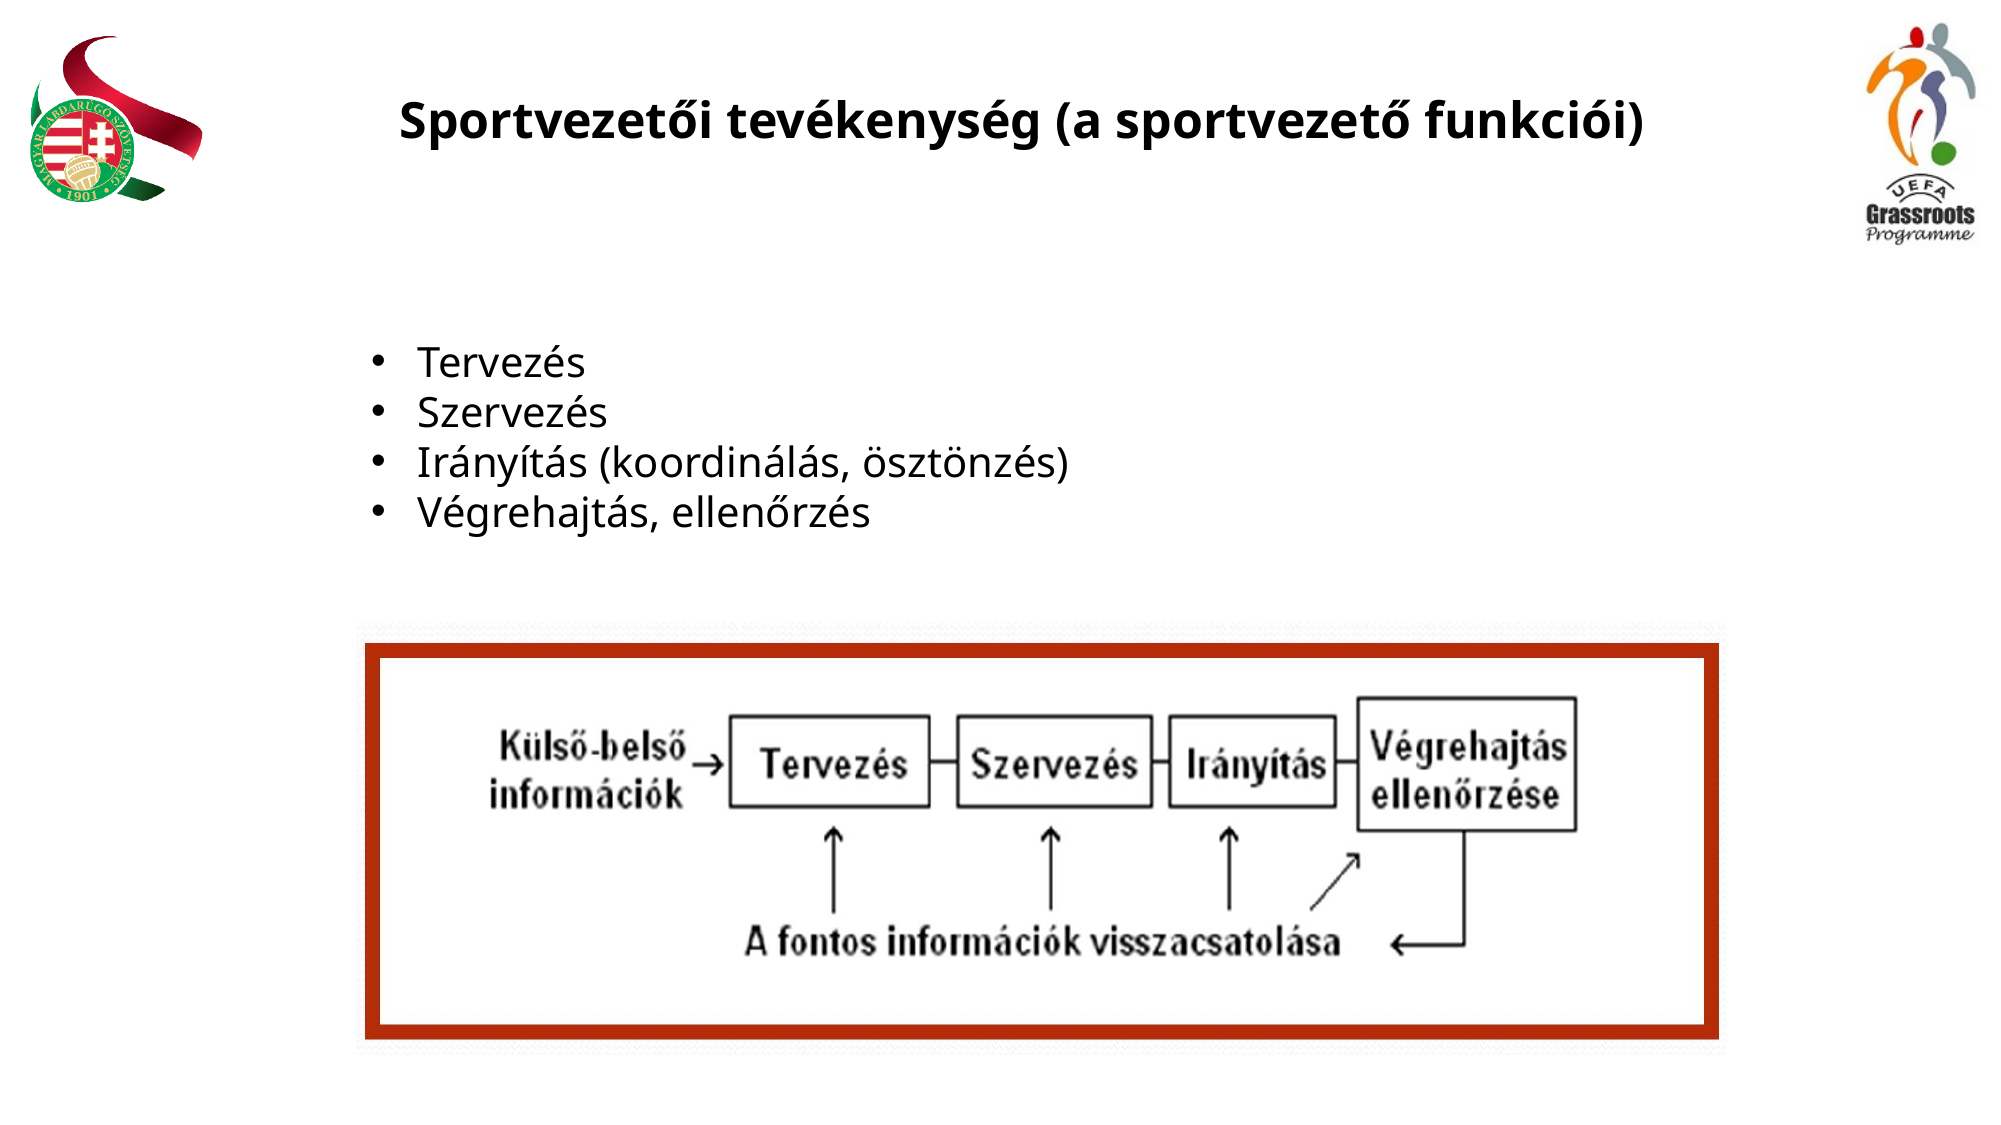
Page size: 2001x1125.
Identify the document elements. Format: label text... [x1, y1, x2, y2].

text_box Sportvezetői tevékenység (a sportvezető funkciói) [232, 87, 1813, 183]
picture [26, 35, 203, 203]
picture [1842, 1, 2000, 269]
text_box Tervezés Szervezés Irányítás (koordinálás, ösztönzés) Végrehajtás, ellenőrzés [356, 327, 1689, 593]
picture [356, 622, 1727, 1055]
